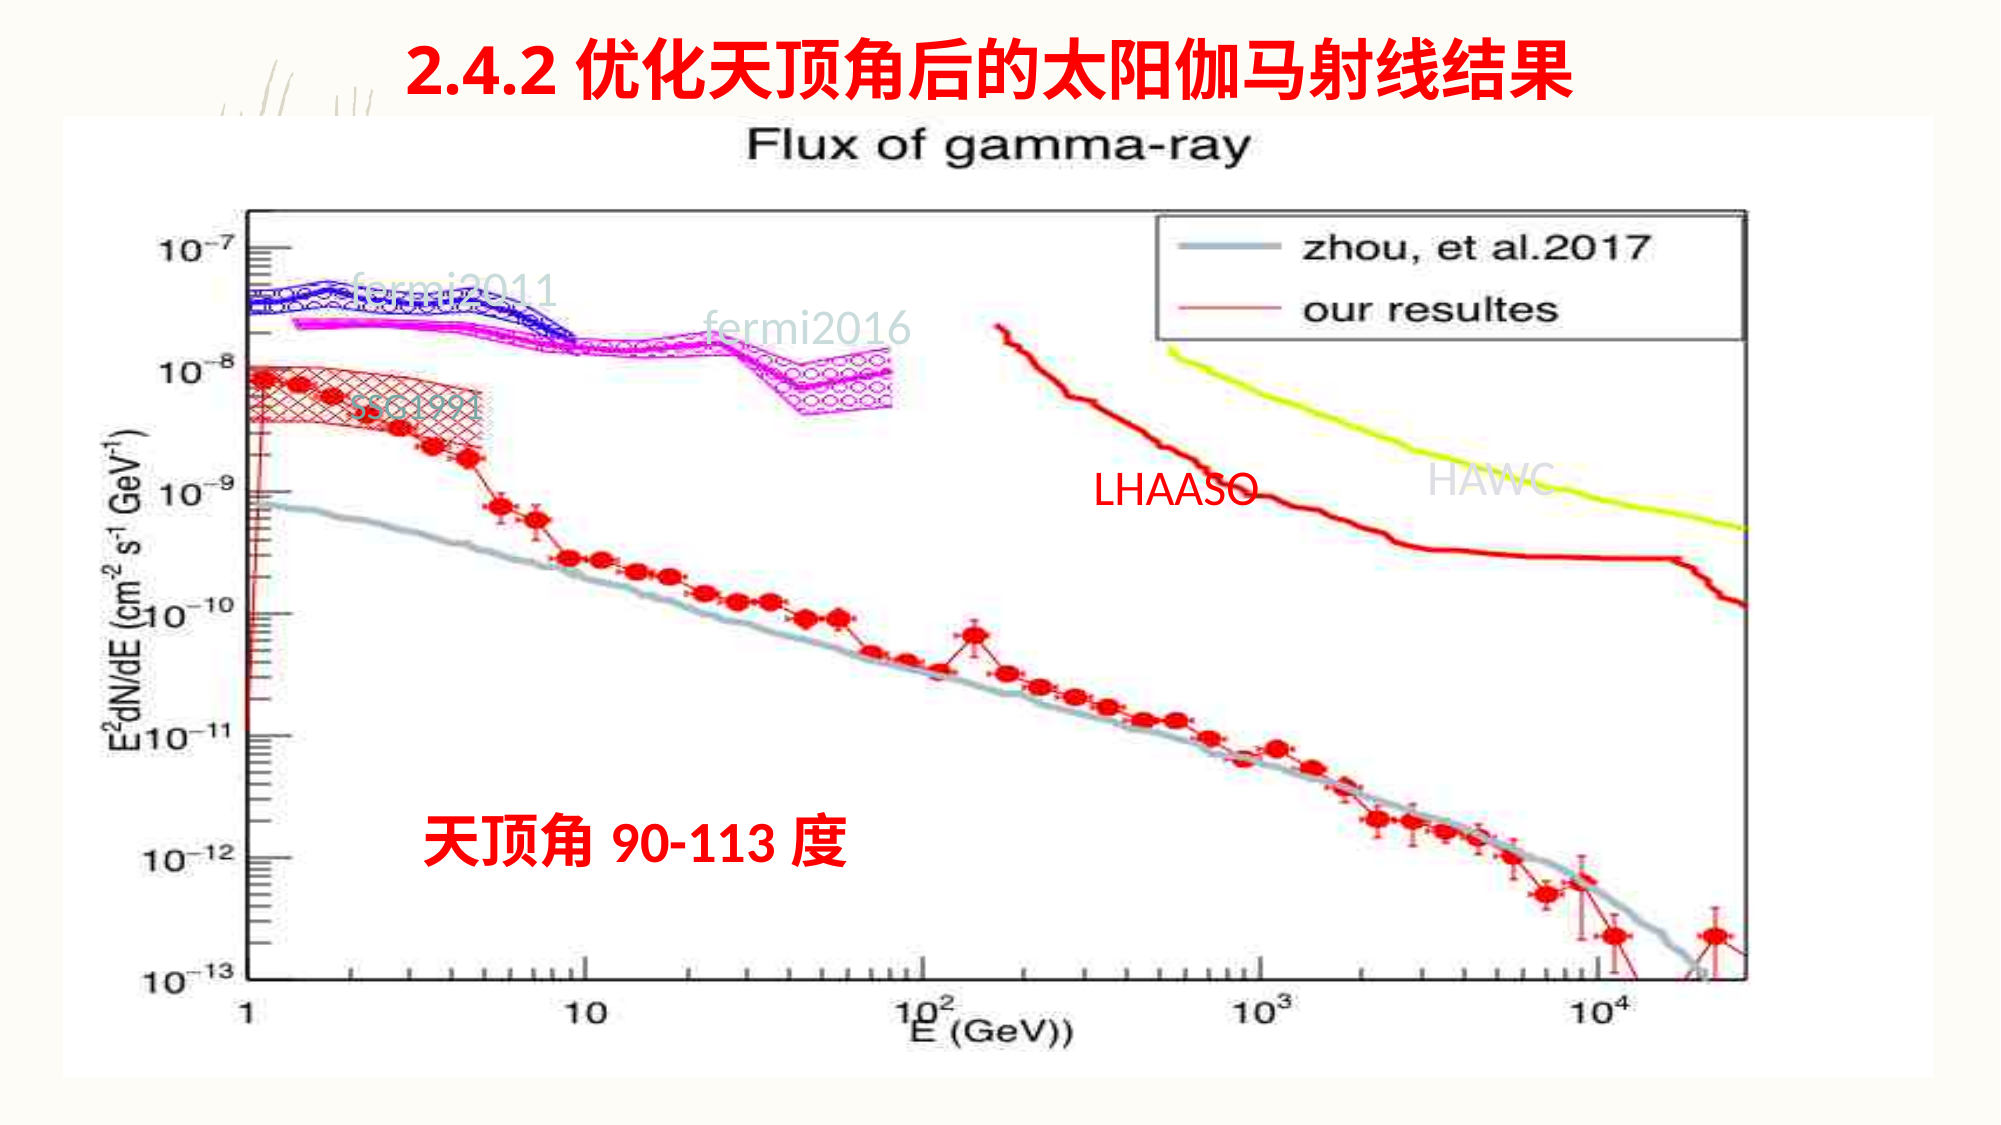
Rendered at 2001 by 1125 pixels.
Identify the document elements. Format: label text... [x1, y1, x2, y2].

text_box 2.4.2优化天顶角后的太阳伽马射线结果 [230, 19, 1751, 116]
picture [63, 116, 1935, 1077]
